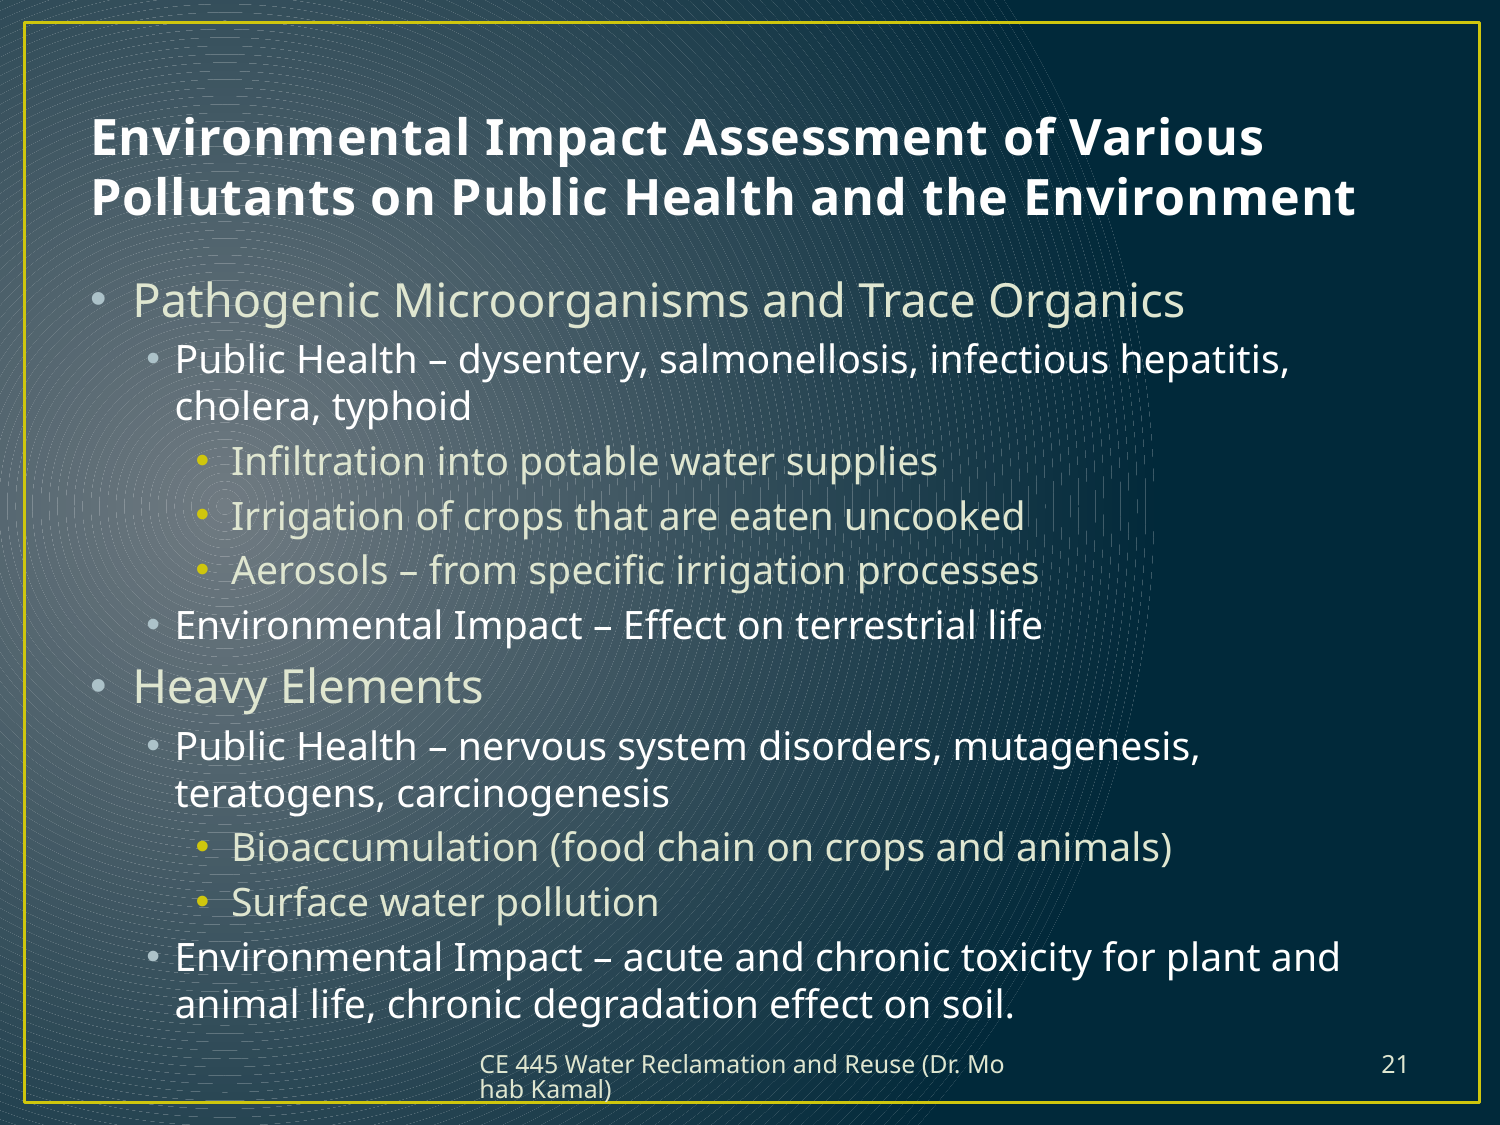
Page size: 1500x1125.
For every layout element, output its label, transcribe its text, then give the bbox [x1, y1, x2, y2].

footer CE 445 Water Reclamation and Reuse (Dr. Mohab Kamal) [464, 1035, 1036, 1096]
list Pathogenic Microorganisms and Trace Organics Public Health – dysentery, salmonellosis, infectious hepatitis, cholera, typhoid Infiltration into potable water supplies Irrigation of crops that are eaten uncooked Aerosols – from specific irrigation processes Environmental Impact – Effect on terrestrial life Heavy Elements Public Health – nervous system disorders, mutagenesis, teratogens, carcinogenesis Bioaccumulation (food chain on crops and animals) Surface water pollution Environmental Impact – acute and chronic toxicity for plant and animal life, chronic degradation effect on soil. [75, 262, 1425, 1038]
slide_number 21 [1074, 1035, 1425, 1096]
title Environmental Impact Assessment of Various Pollutants on Public Health and the Environment [75, 45, 1425, 233]
